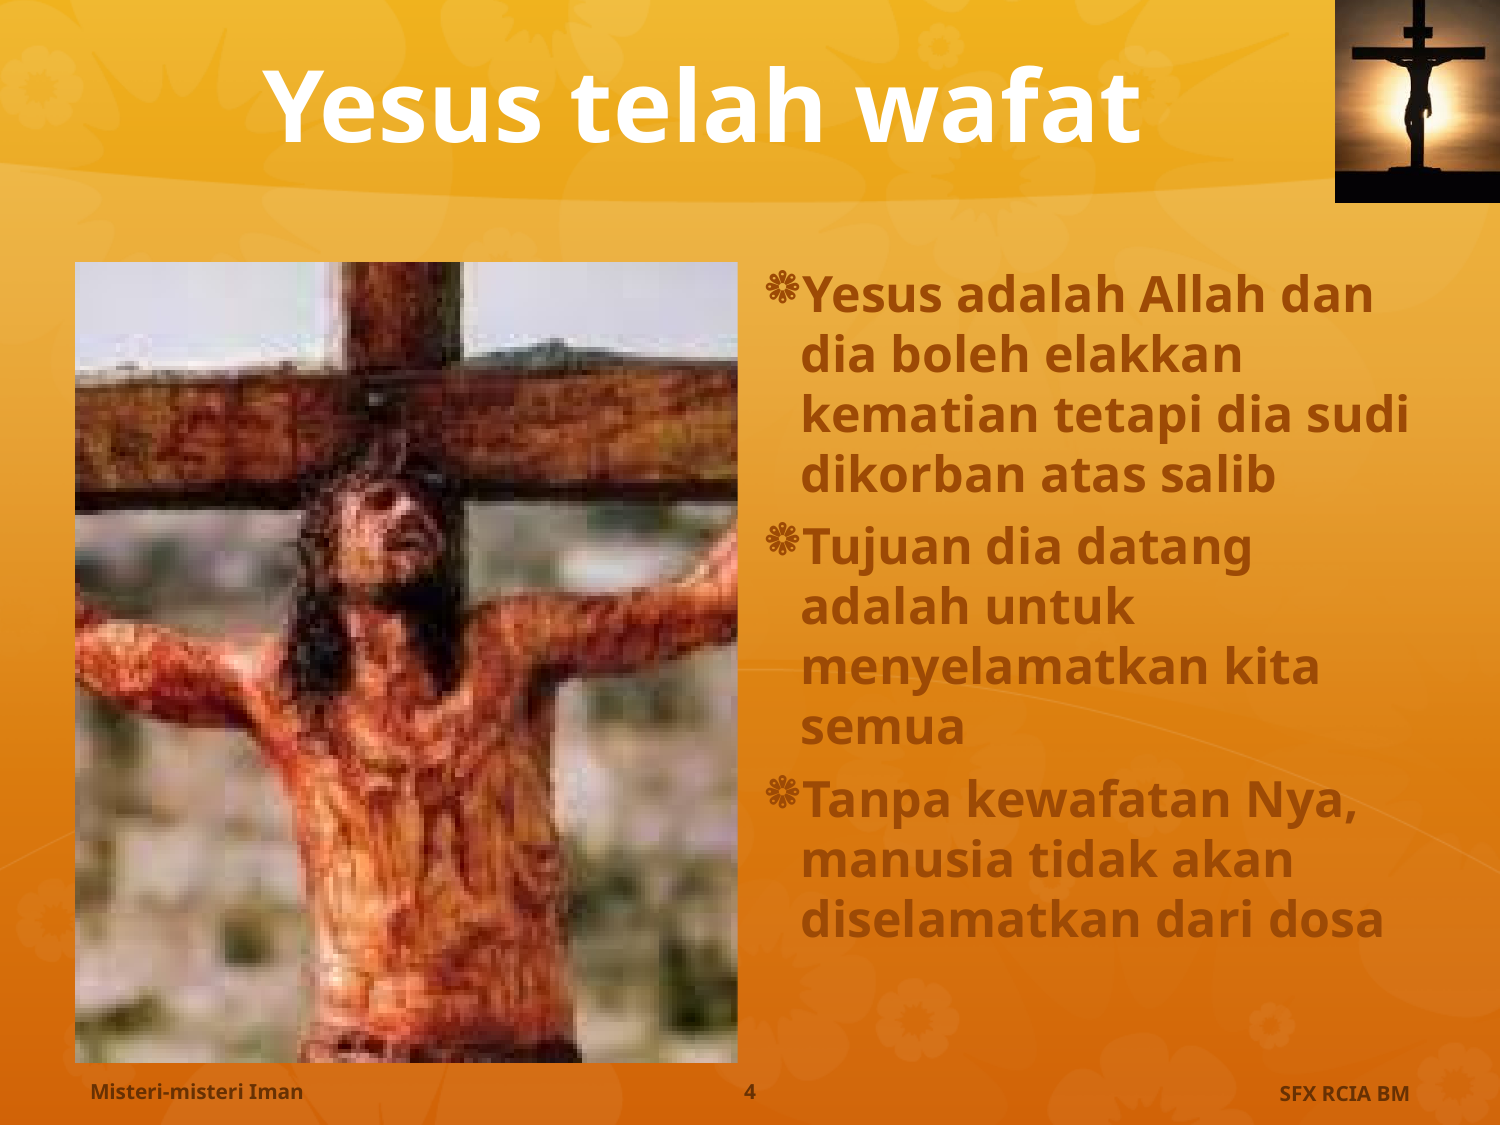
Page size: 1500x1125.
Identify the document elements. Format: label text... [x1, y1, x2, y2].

footer Misteri-misteri Iman [75, 1079, 600, 1123]
list Yesus adalah Allah dan dia boleh elakkan kematian tetapi dia sudi dikorban atas salib Tujuan dia datang adalah untuk menyelamatkan kita semua Tanpa kewafatan Nya, manusia tidak akan diselamatkan dari dosa [762, 262, 1425, 1063]
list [74, 262, 738, 1063]
slide_number SFX RCIA BM [900, 1062, 1425, 1123]
title Yesus telah wafat [71, 14, 1335, 203]
picture [0, 0, 1500, 1125]
slide_number 4 [706, 1062, 794, 1123]
